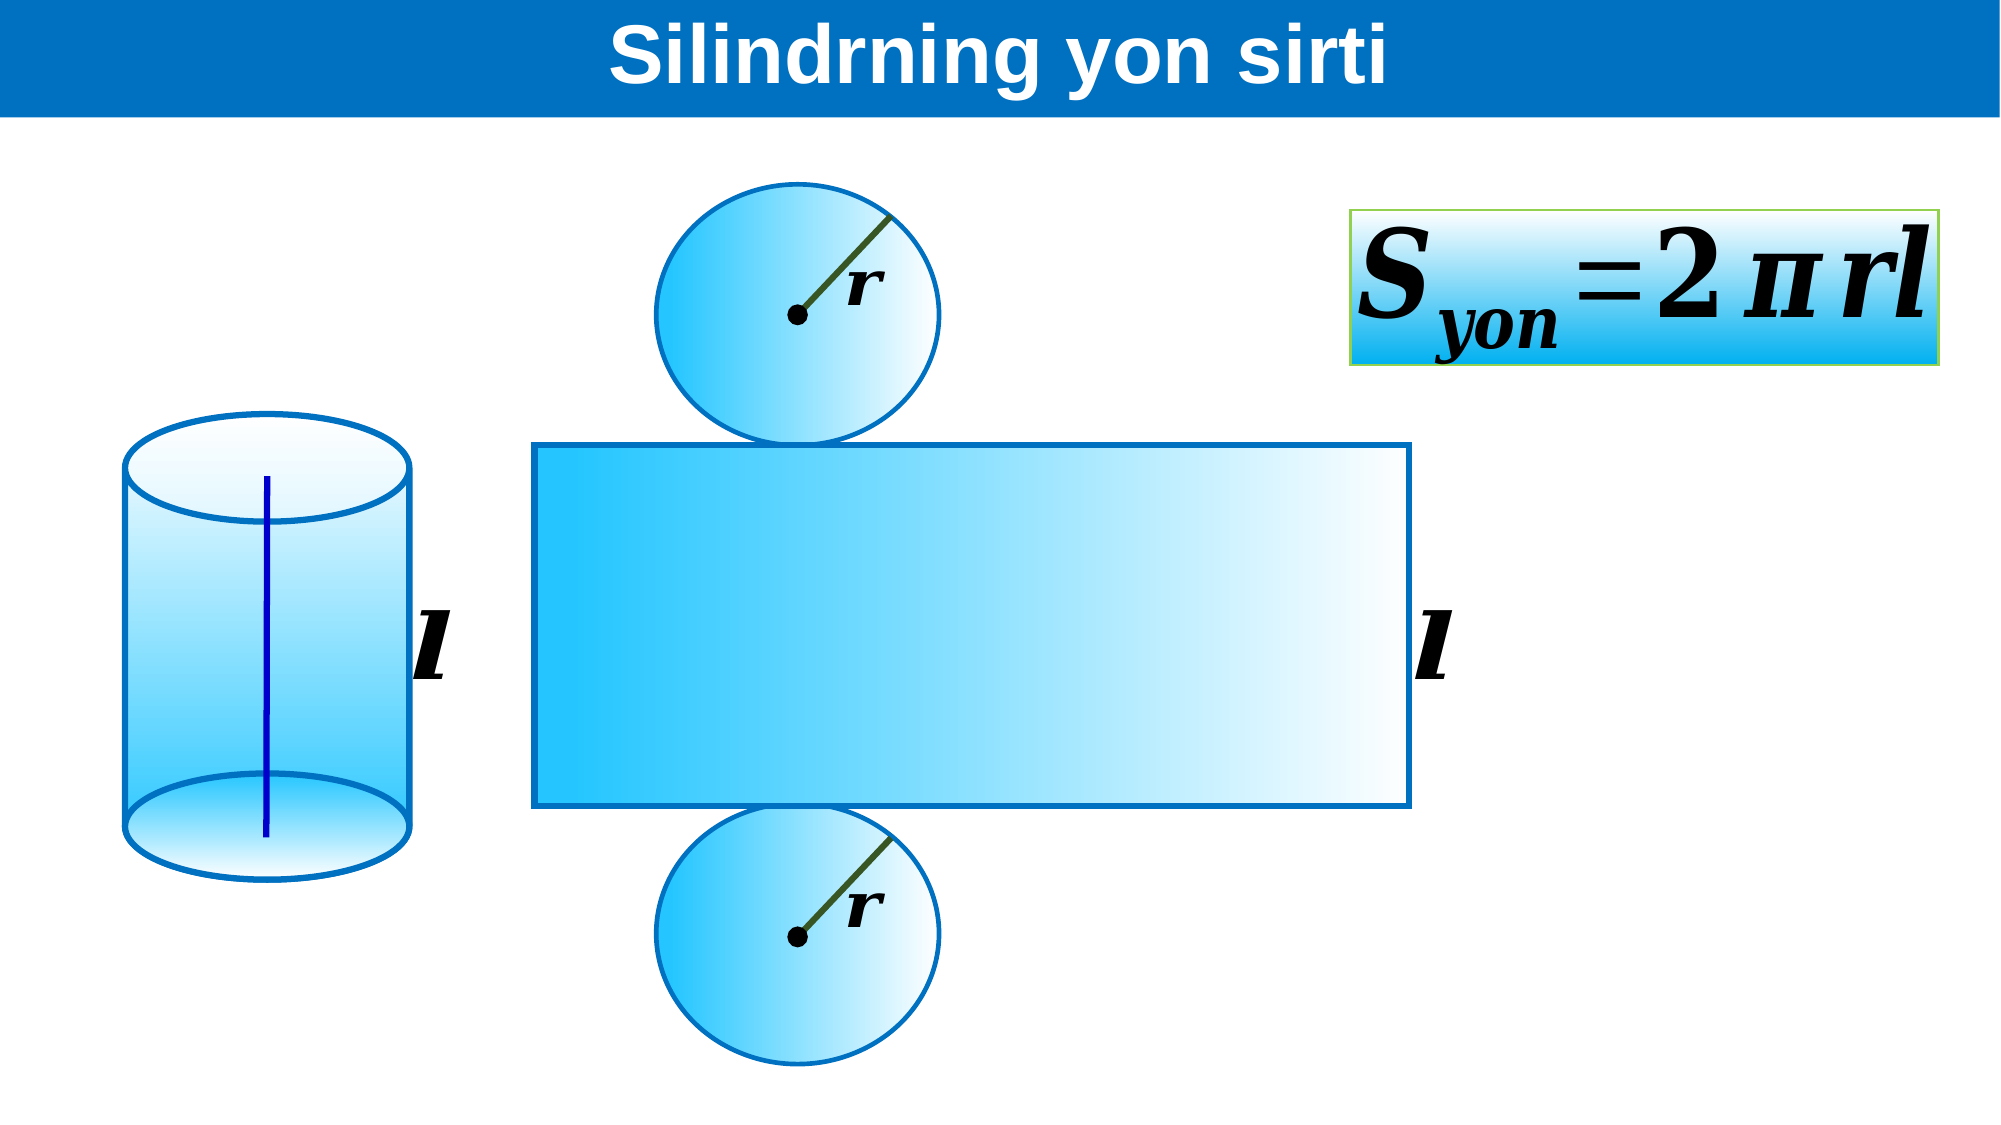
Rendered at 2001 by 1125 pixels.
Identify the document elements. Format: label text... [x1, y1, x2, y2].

text_box [123, 413, 411, 826]
text_box [655, 807, 941, 1066]
text_box [655, 183, 941, 444]
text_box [797, 215, 892, 315]
text_box [533, 444, 1410, 807]
text_box Silindrning yon sirti [0, 0, 2000, 118]
text_box [787, 926, 808, 948]
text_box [797, 838, 892, 937]
text_box [123, 772, 411, 881]
text_box [787, 304, 808, 326]
